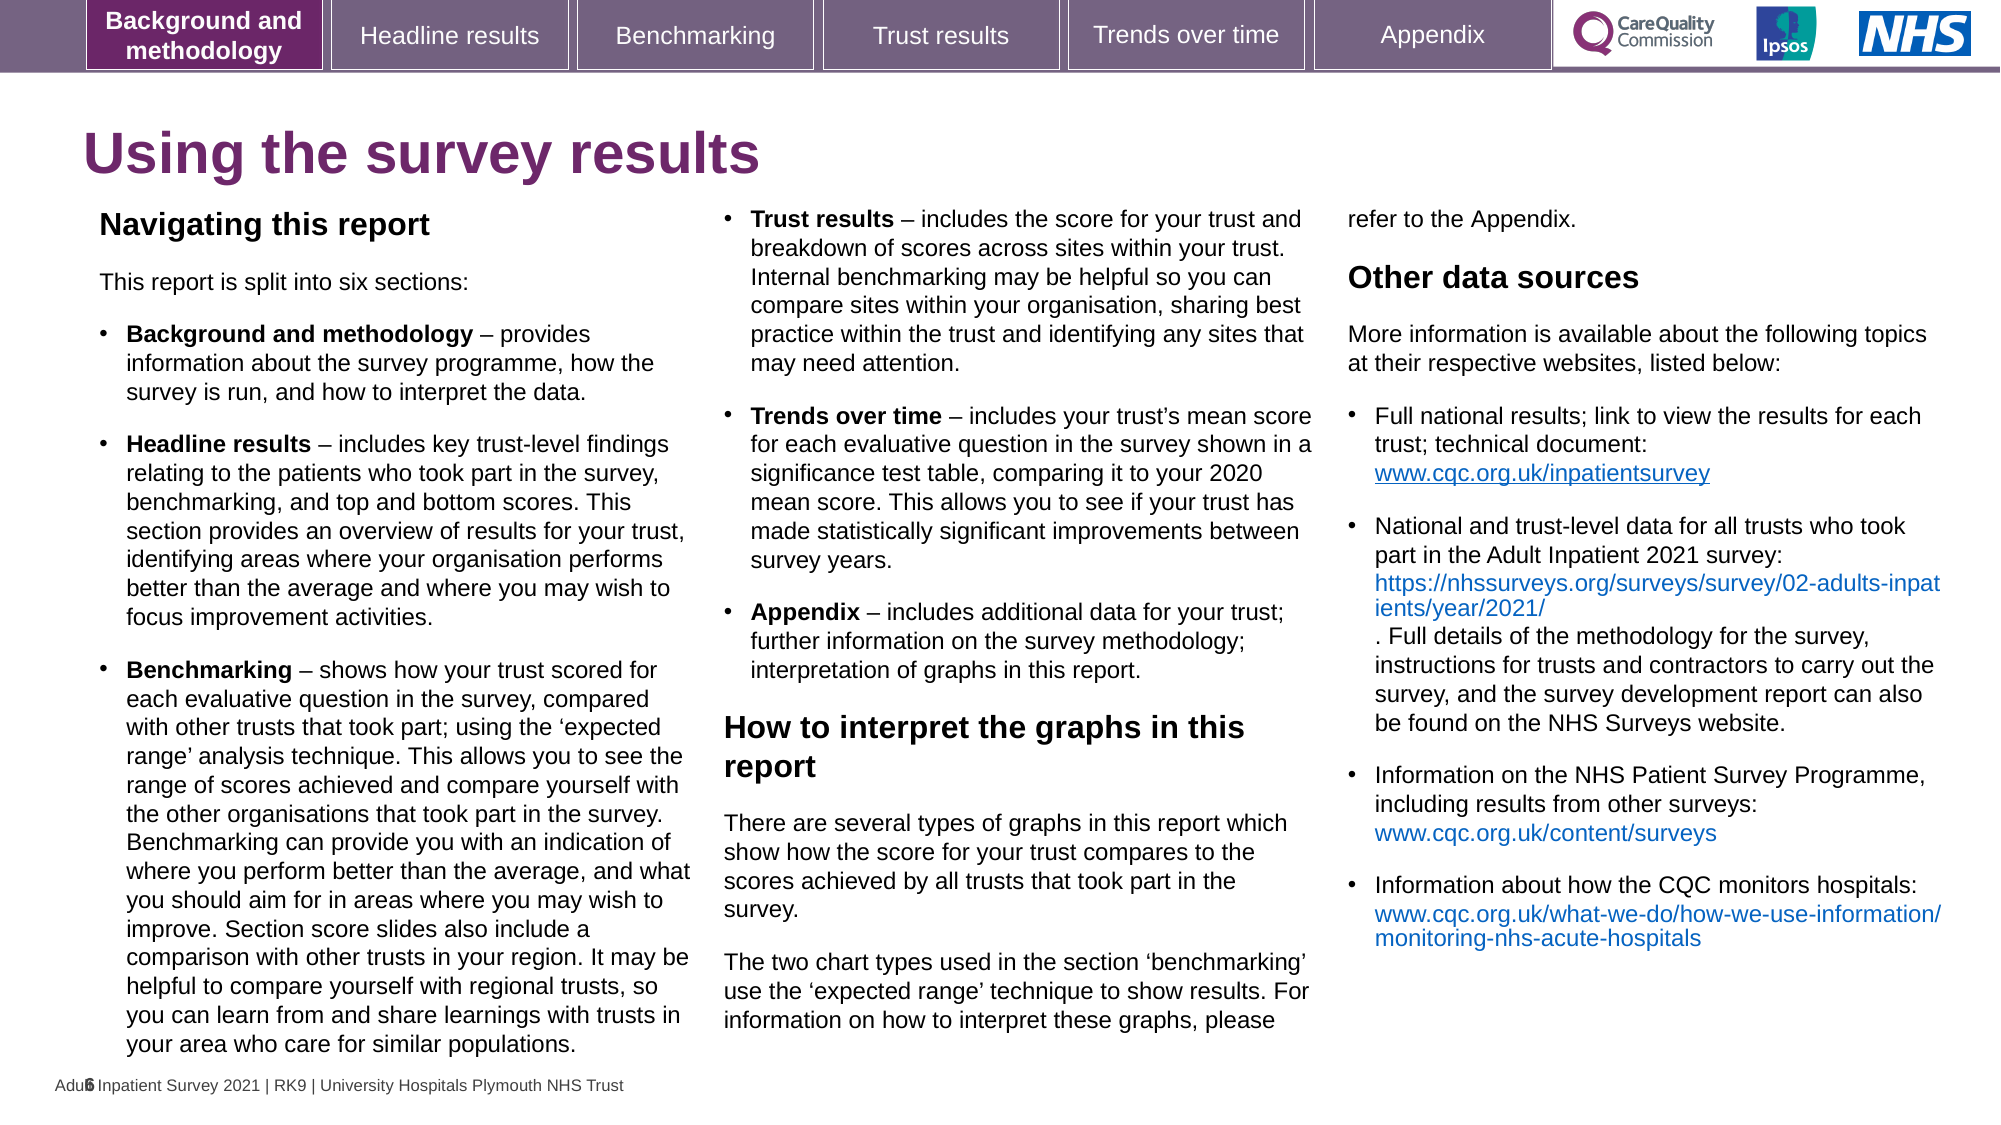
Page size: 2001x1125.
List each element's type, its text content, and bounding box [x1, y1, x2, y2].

picture [1859, 11, 1971, 56]
text_box 6 [84, 1066, 122, 1125]
title Using the survey results [68, 100, 1942, 209]
text_box Navigating this report This report is split into six sections: Background and methodology – provides information about the survey programme, how the survey is run, and how to interpret the data. Headline results – includes key trust-level findings relating to the patients who took part in the survey, benchmarking, and top and bottom scores. This section provides an overview of results for your trust, identifying areas where your organisation performs better than the average and where you may wish to focus improvement activities. Benchmarking – shows how your trust scored for each evaluative question in the survey, compared with other trusts that took part; using the ‘expected range’ analysis technique. This allows you to see the range of scores achieved and compare yourself with the other organisations that took part in the survey. Benchmarking can provide you with an indication of where you perform better than the average, and what you should aim for in areas where you may wish to improve. Section score slides also include a comparison with other trusts in your region. It may be helpful to compare yourself with regional trusts, so you can learn from and share learnings with trusts in your area who care for similar populations. Trust results – includes the score for your trust and breakdown of scores across sites within your trust. Internal benchmarking may be helpful so you can compare sites within your organisation, sharing best practice within the trust and identifying any sites that may need attention. Trends over time – includes your trust’s mean score for each evaluative question in the survey shown in a significance test table, comparing it to your 2020 mean score. This allows you to see if your trust has made statistically significant improvements between survey years. Appendix – includes additional data for your trust; further information on the survey methodology; interpretation of graphs in this report. How to interpret the graphs in this report There are several types of graphs in this report which show how the score for your trust compares to the scores achieved by all trusts that took part in the survey. The two chart types used in the section ‘benchmarking’ use the ‘expected range’ technique to show results. For information on how to interpret these graphs, please refer to the Appendix. Other data sources More information is available about the following topics at their respective websites, listed below: Full national results; link to view the results for each trust; technical document: www.cqc.org.uk/inpatientsurvey National and trust-level data for all trusts who took part in the Adult Inpatient 2021 survey: https://nhssurveys.org/surveys/survey/02-adults-inpatients/year/2021/. Full details of the methodology for the survey, instructions for trusts and contractors to carry out the survey, and the survey development report can also be found on the NHS Surveys website. Information on the NHS Patient Survey Programme, including results from other surveys: www.cqc.org.uk/content/surveys Information about how the CQC monitors hospitals: www.cqc.org.uk/what-we-do/how-we-use-information/monitoring-nhs-acute-hospitals [84, 196, 1958, 1066]
picture [1573, 11, 1715, 56]
picture [1756, 6, 1817, 61]
